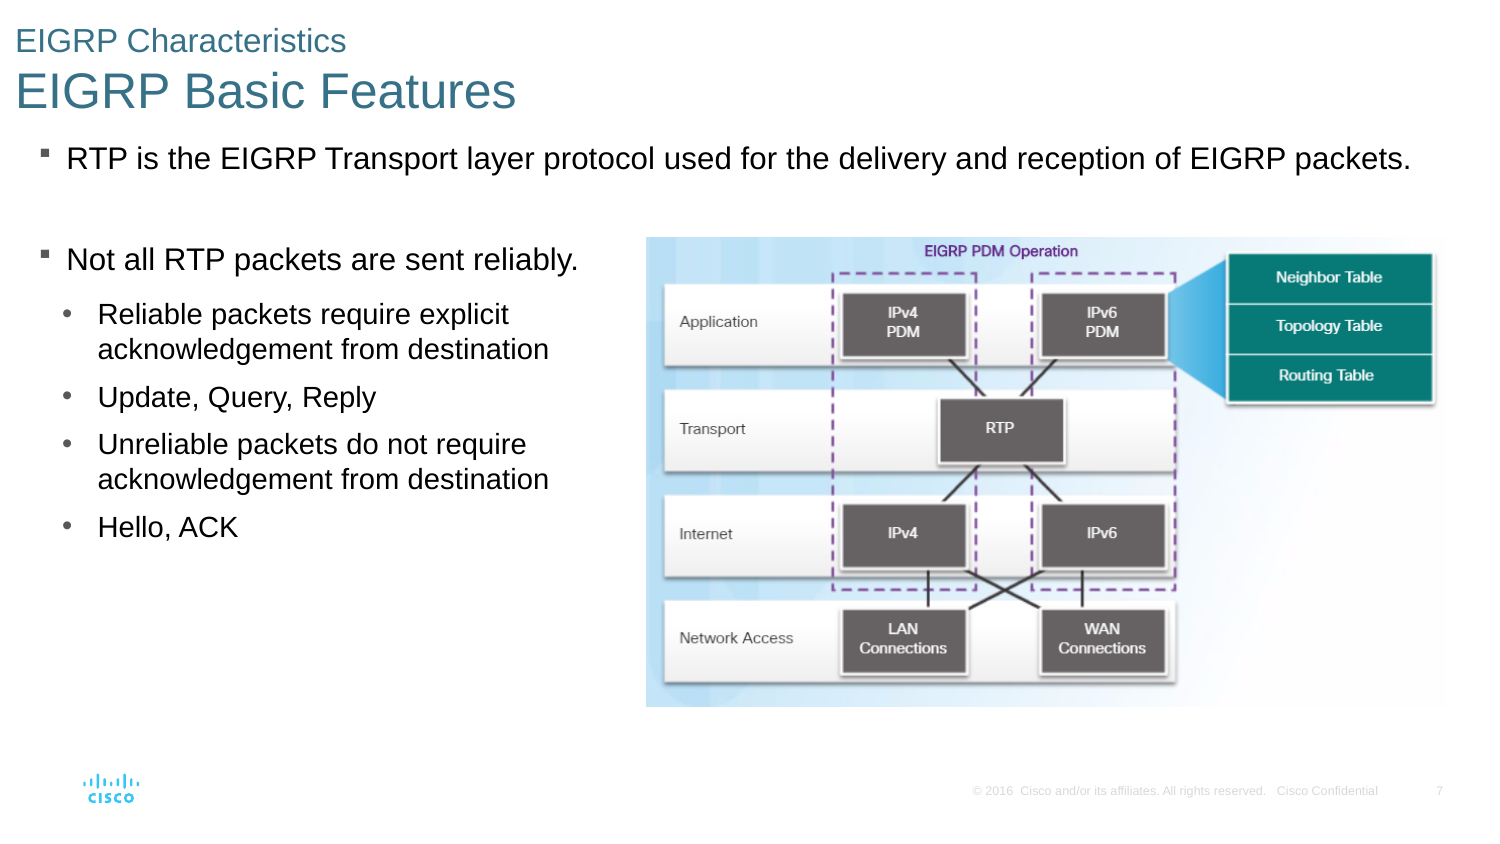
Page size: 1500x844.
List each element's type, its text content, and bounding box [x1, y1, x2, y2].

title EIGRP Characteristics EIGRP Basic Features [0, 6, 1500, 131]
text_box Not all RTP packets are sent reliably. Reliable packets require explicit acknowledgement from destination Update, Query, Reply Unreliable packets do not require acknowledgement from destination Hello, ACK [23, 232, 739, 766]
list RTP is the EIGRP Transport layer protocol used for the delivery and reception of EIGRP packets. [23, 131, 1476, 813]
picture [645, 237, 1446, 707]
